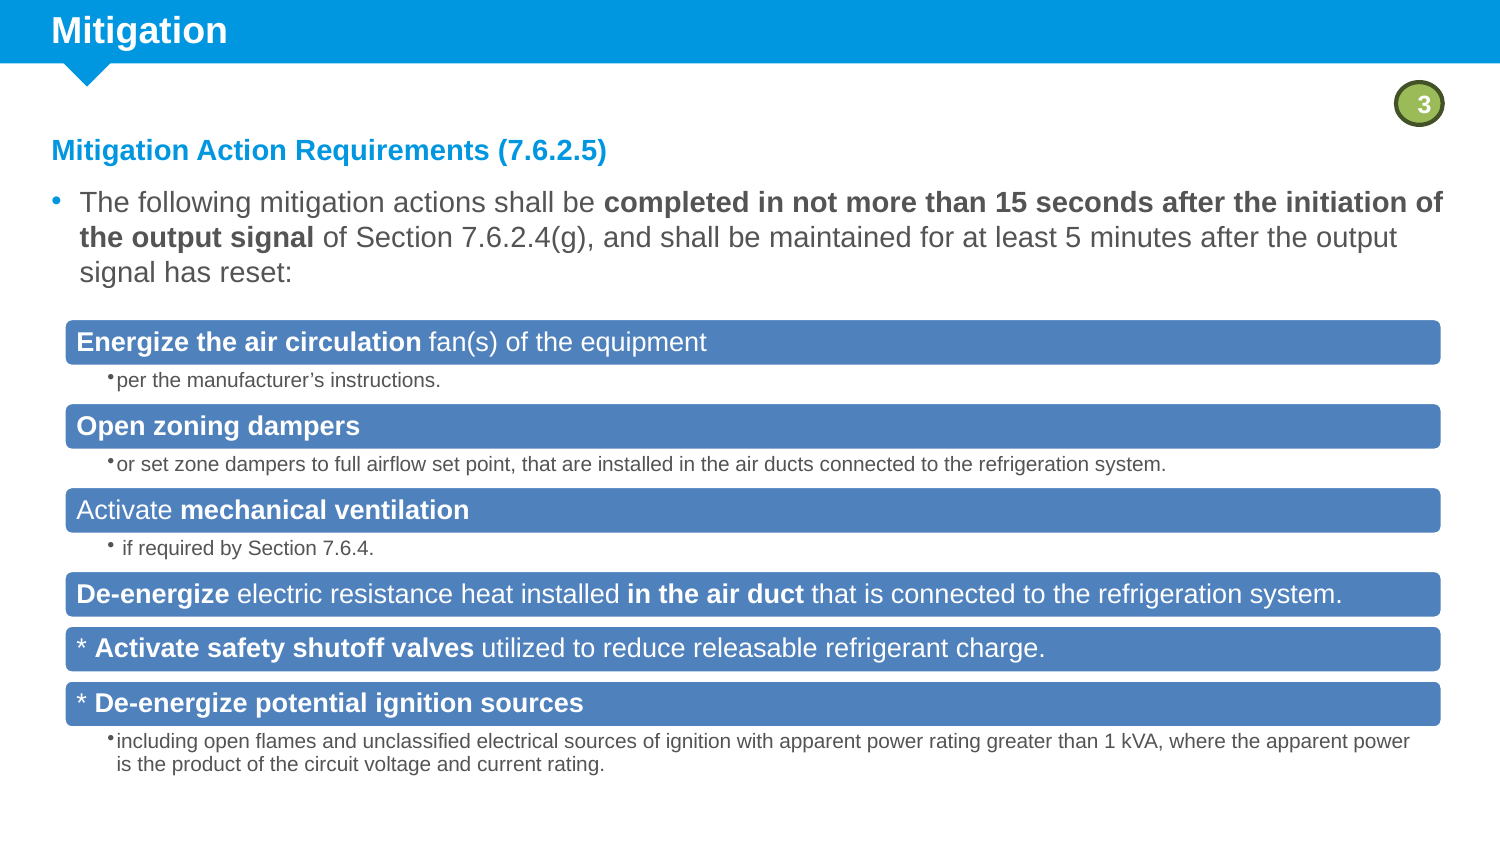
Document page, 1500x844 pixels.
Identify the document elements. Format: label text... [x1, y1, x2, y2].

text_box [63, 249, 1443, 844]
text_box 3 [1393, 79, 1445, 127]
list The following mitigation actions shall be completed in not more than 15 seconds after the initiation of the output signal of Section 7.6.2.4(g), and shall be maintained for at least 5 minutes after the output signal has reset: [36, 175, 1461, 757]
title Mitigation [36, 0, 1461, 61]
list Mitigation Action Requirements (7.6.2.5) [36, 124, 1464, 176]
